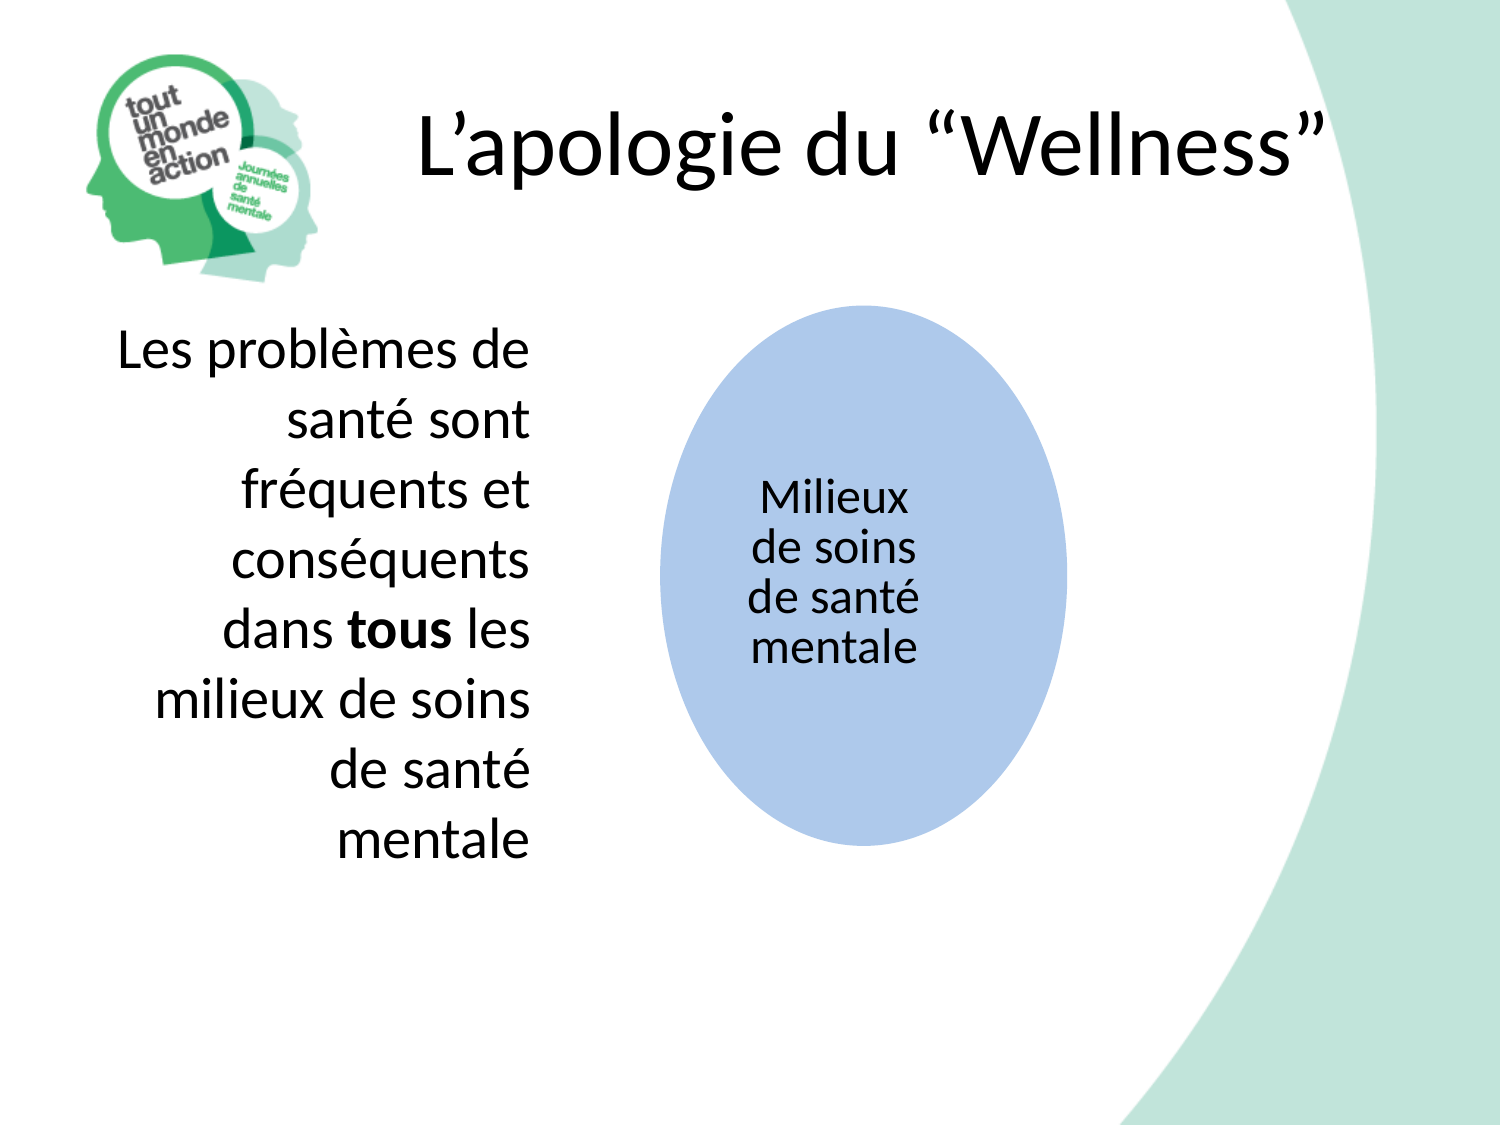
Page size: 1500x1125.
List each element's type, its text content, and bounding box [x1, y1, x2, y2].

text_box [643, 302, 1378, 847]
picture [0, 0, 1500, 1125]
list Les problèmes de santé sont fréquents et conséquents dans tous les milieux de soins de santé mentale [75, 302, 546, 1005]
title L’apologie du “Wellness” [323, 45, 1425, 233]
